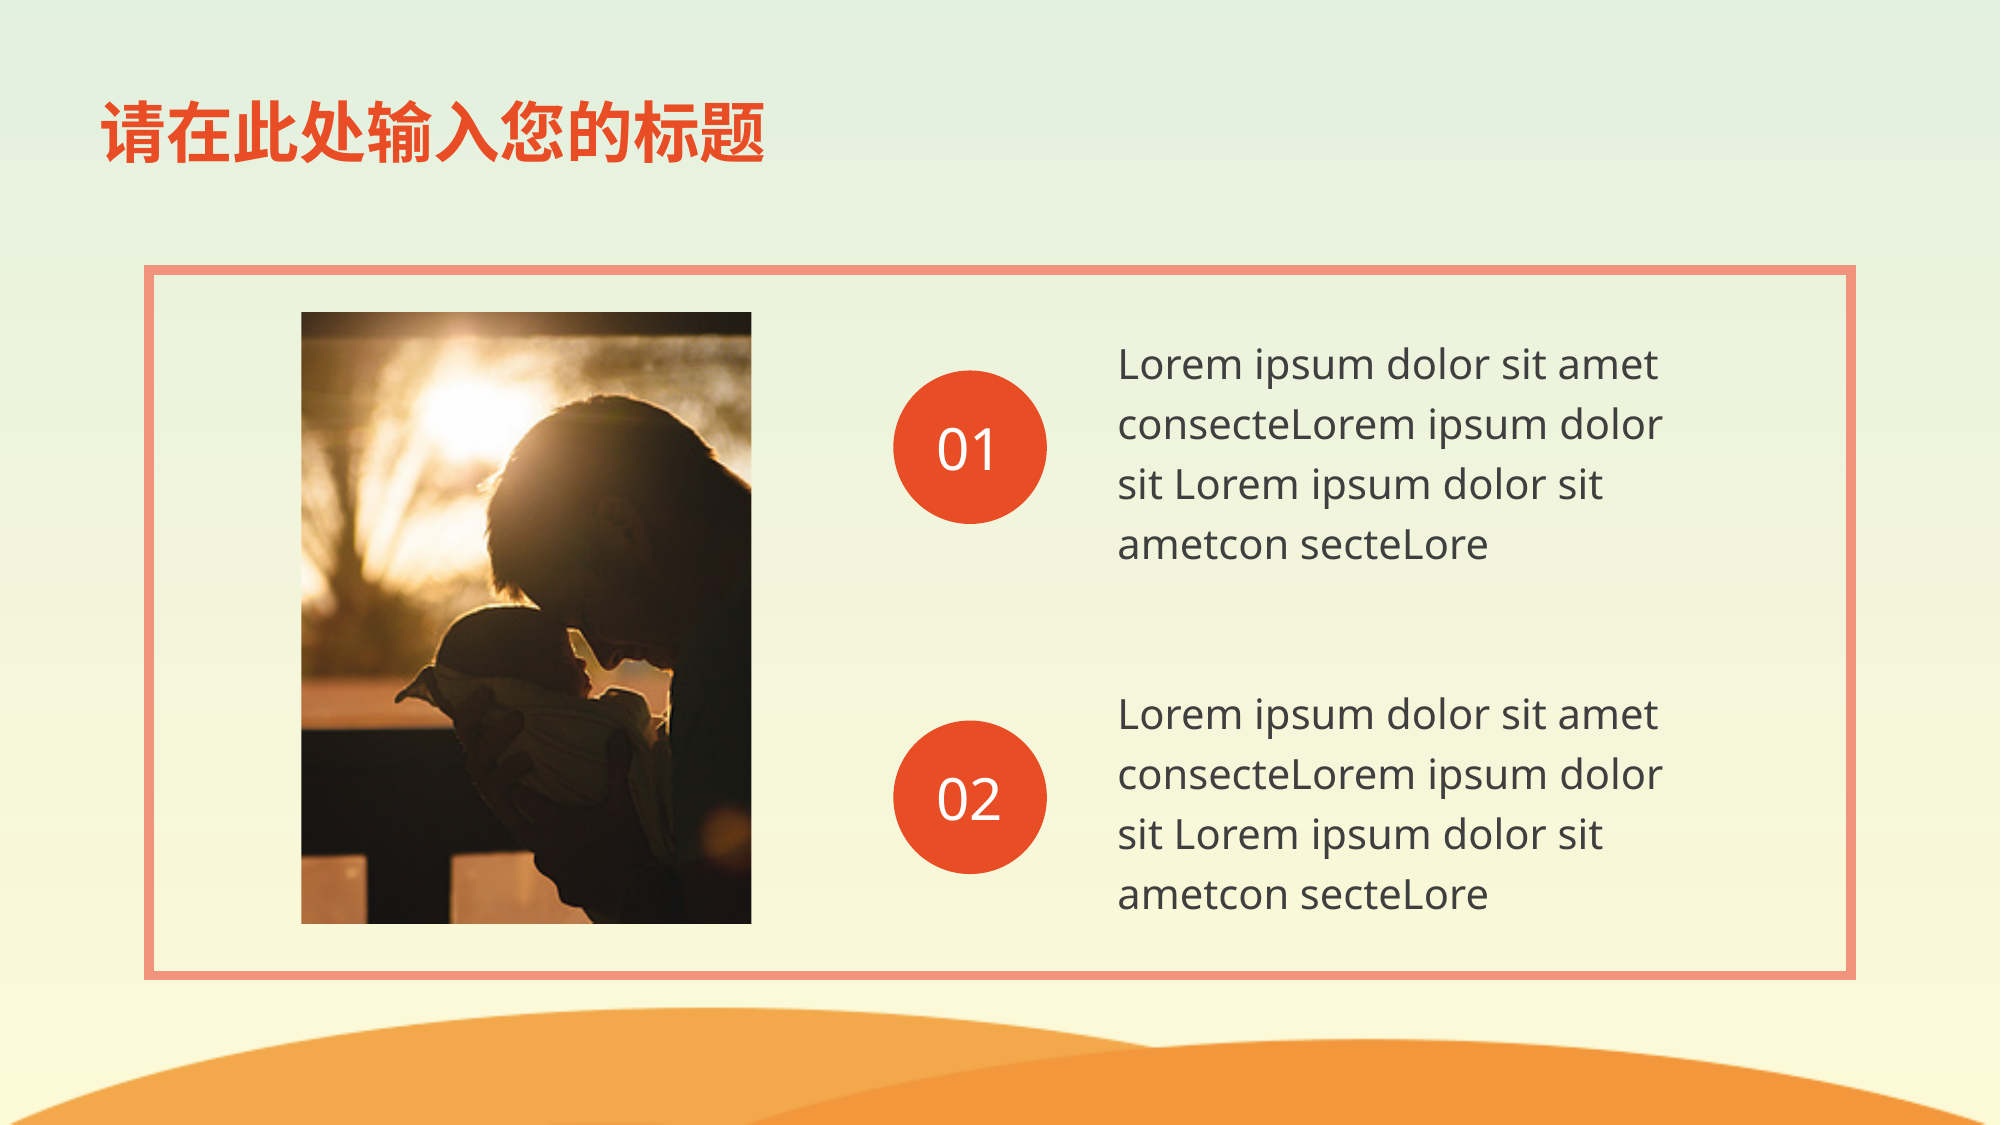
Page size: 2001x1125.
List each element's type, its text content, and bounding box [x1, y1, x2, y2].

title 请在此处输入您的标题 [84, 56, 1929, 216]
text_box [148, 269, 1852, 976]
text_box [300, 311, 752, 925]
text_box Lorem ipsum dolor sit amet consecteLorem ipsum dolor sit Lorem ipsum dolor sit ametcon secteLore [1102, 320, 1696, 576]
picture [0, 0, 2000, 1125]
text_box 02 [892, 719, 1048, 876]
text_box Lorem ipsum dolor sit amet consecteLorem ipsum dolor sit Lorem ipsum dolor sit ametcon secteLore [1102, 670, 1696, 926]
text_box 01 [892, 369, 1048, 526]
